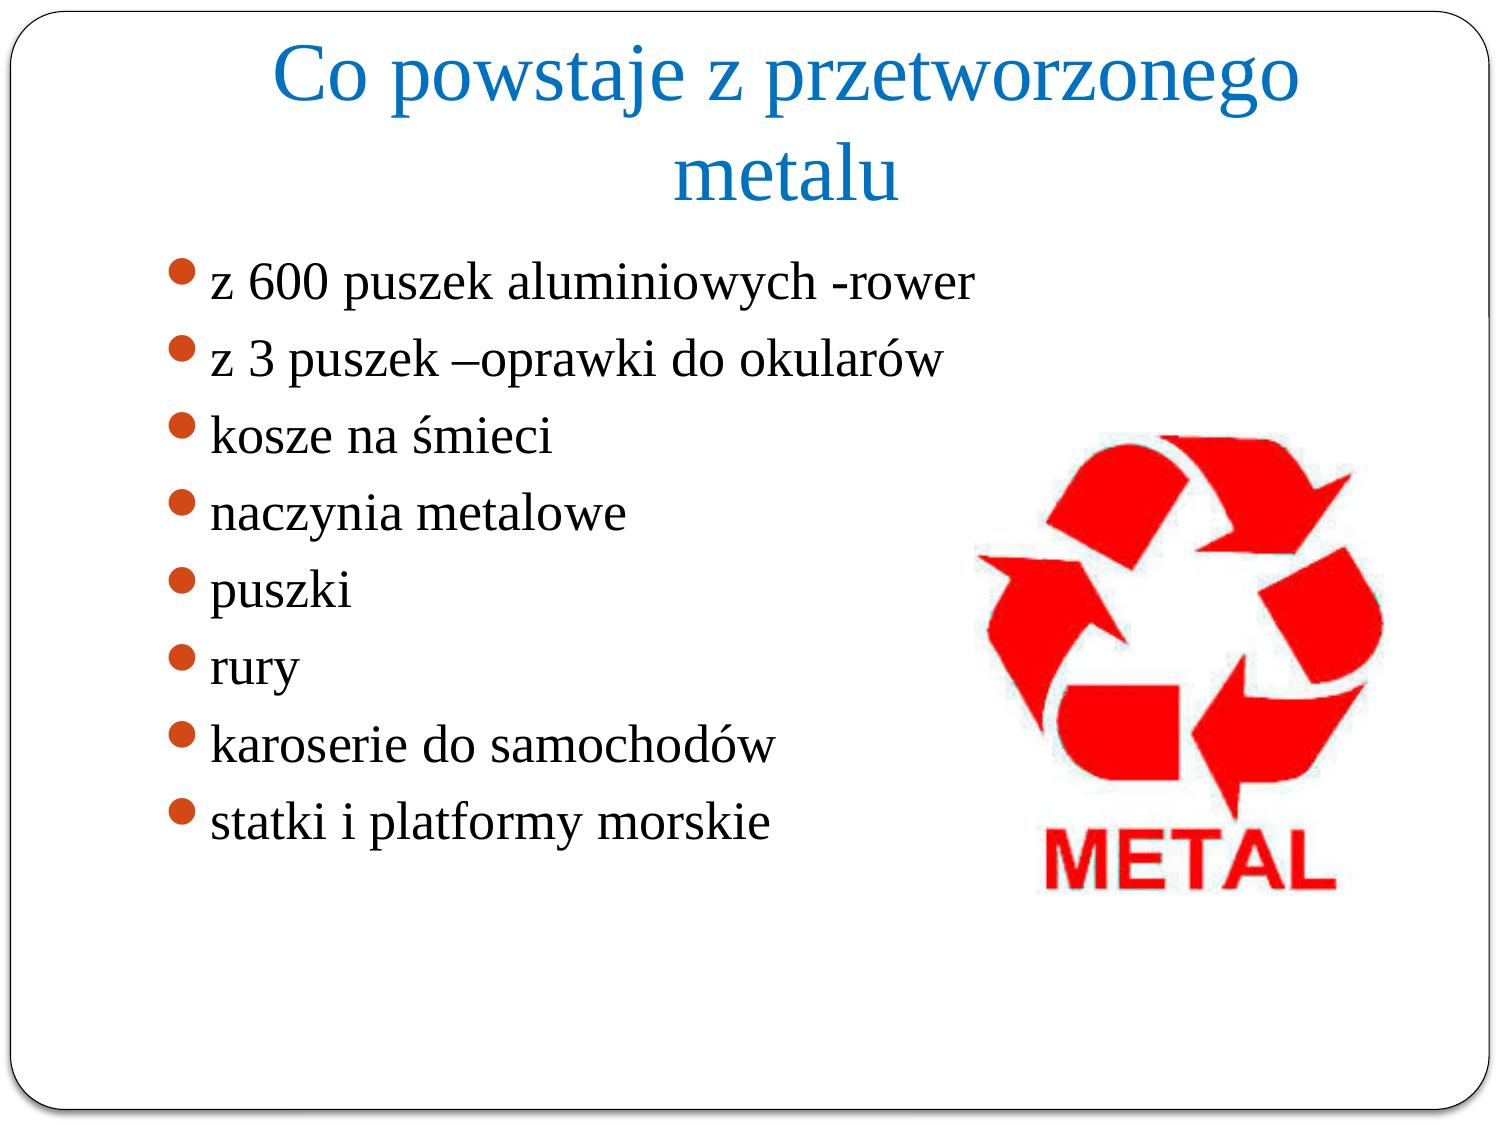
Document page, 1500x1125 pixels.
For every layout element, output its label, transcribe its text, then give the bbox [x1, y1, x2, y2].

picture [974, 432, 1388, 895]
list z 600 puszek aluminiowych -rower z 3 puszek –oprawki do okularów kosze na śmieci naczynia metalowe puszki rury karoserie do samochodów statki i platformy morskie [150, 237, 1425, 988]
title Co powstaje z przetworzonego metalu [150, 45, 1425, 233]
